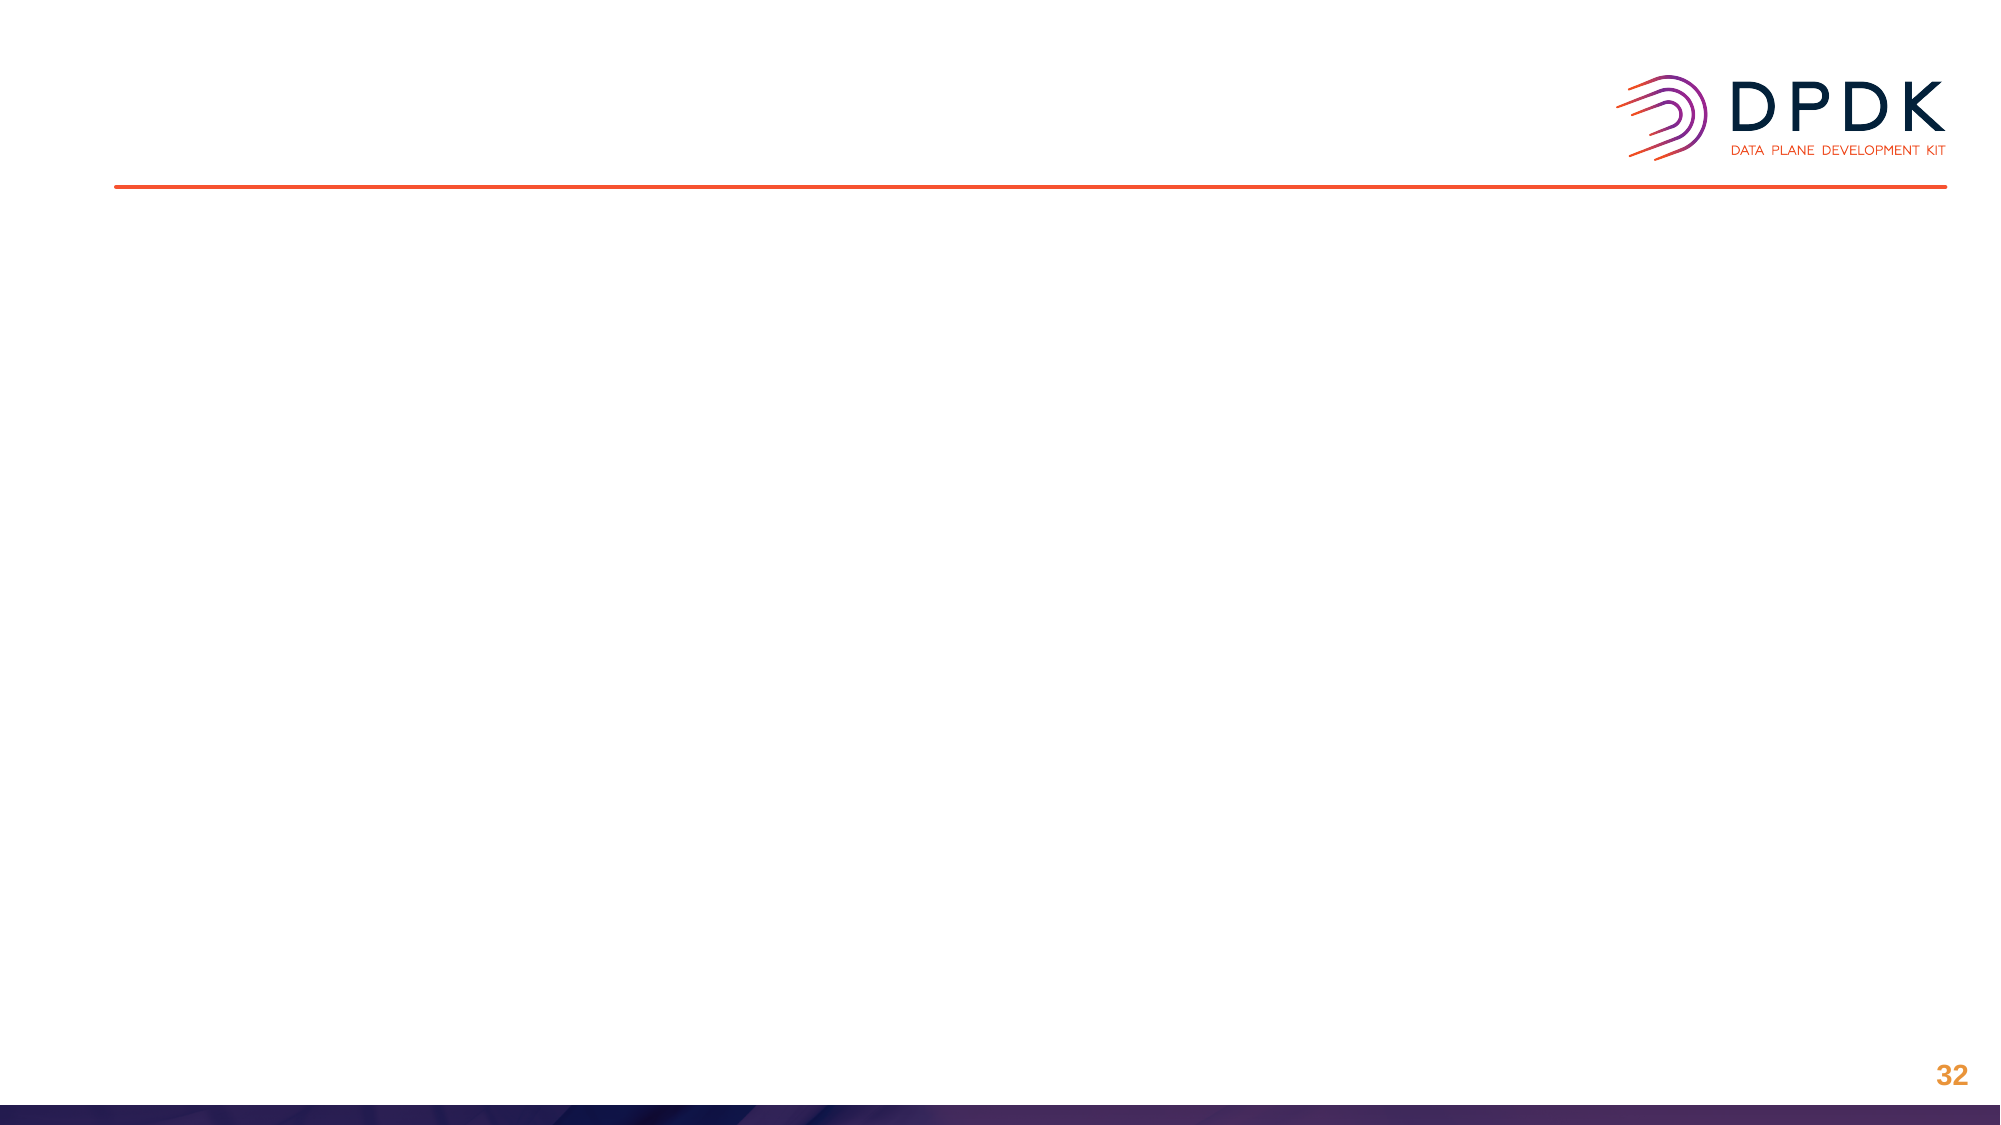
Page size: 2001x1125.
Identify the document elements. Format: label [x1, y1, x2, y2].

picture [1616, 75, 1946, 161]
picture [0, 1105, 2000, 1125]
